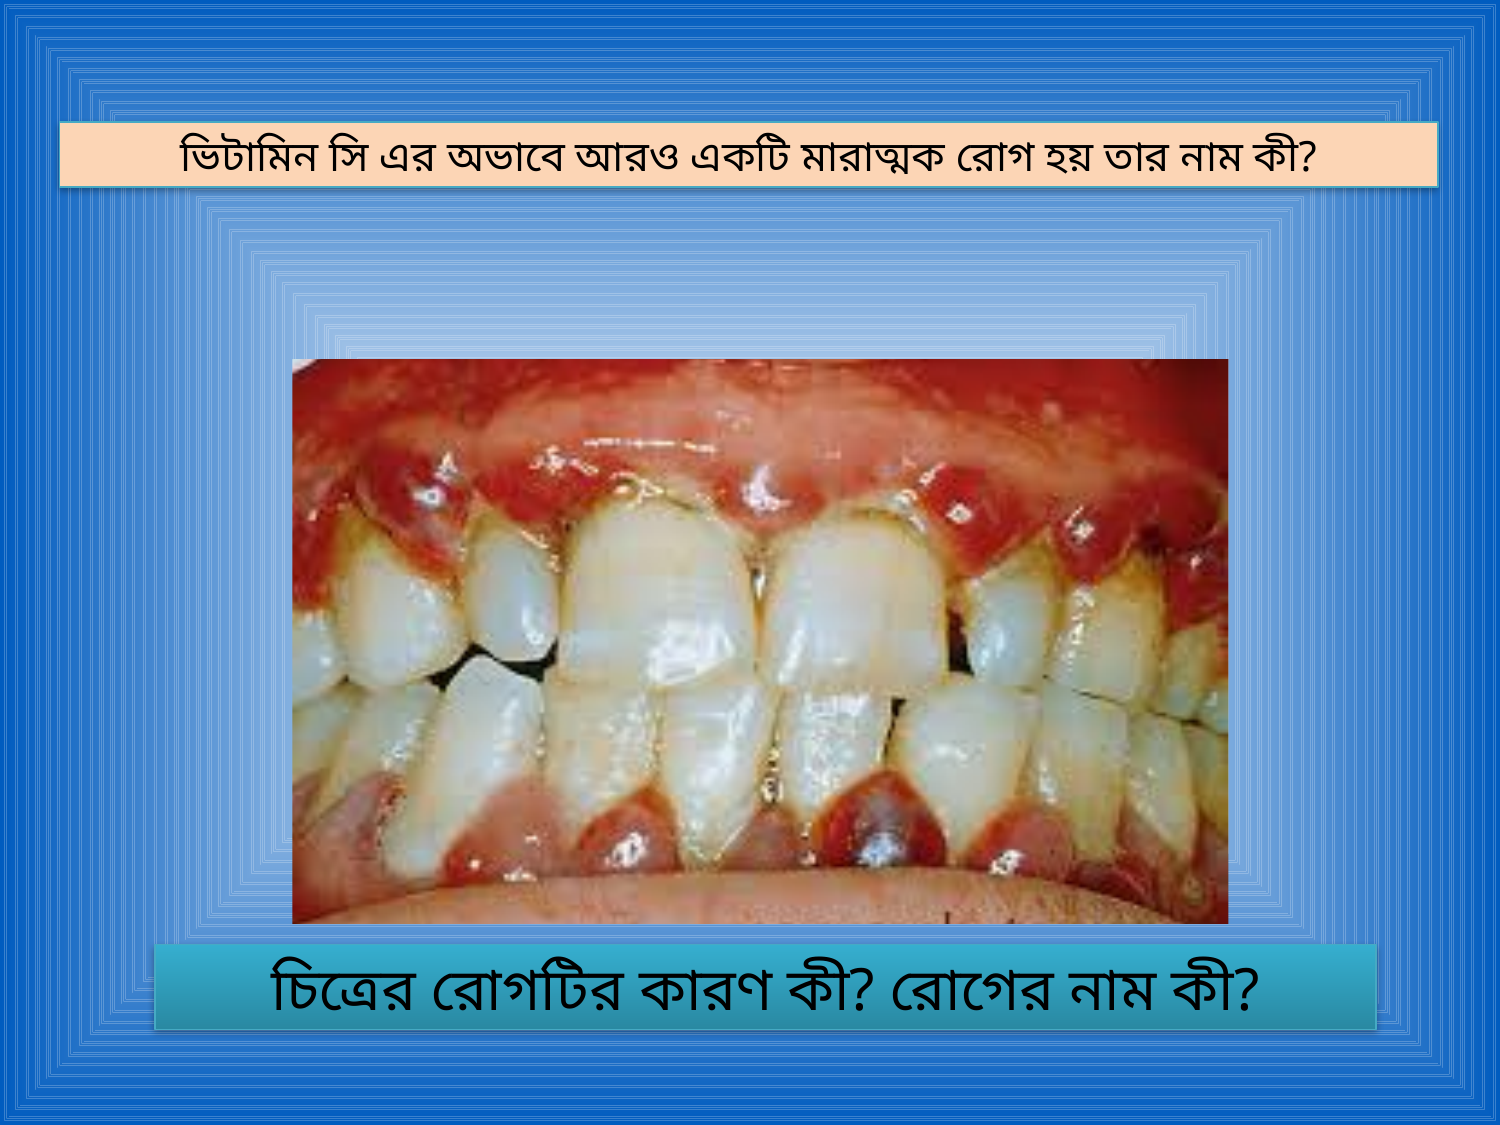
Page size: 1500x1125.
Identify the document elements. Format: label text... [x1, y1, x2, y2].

text_box ভিটামিন সি এর অভাবে আরও একটি মারাত্মক রোগ হয় তার নাম কী? [59, 121, 1439, 188]
text_box চিত্রের রোগটির কারণ কী? রোগের নাম কী? [154, 944, 1377, 1030]
picture [291, 359, 1229, 925]
